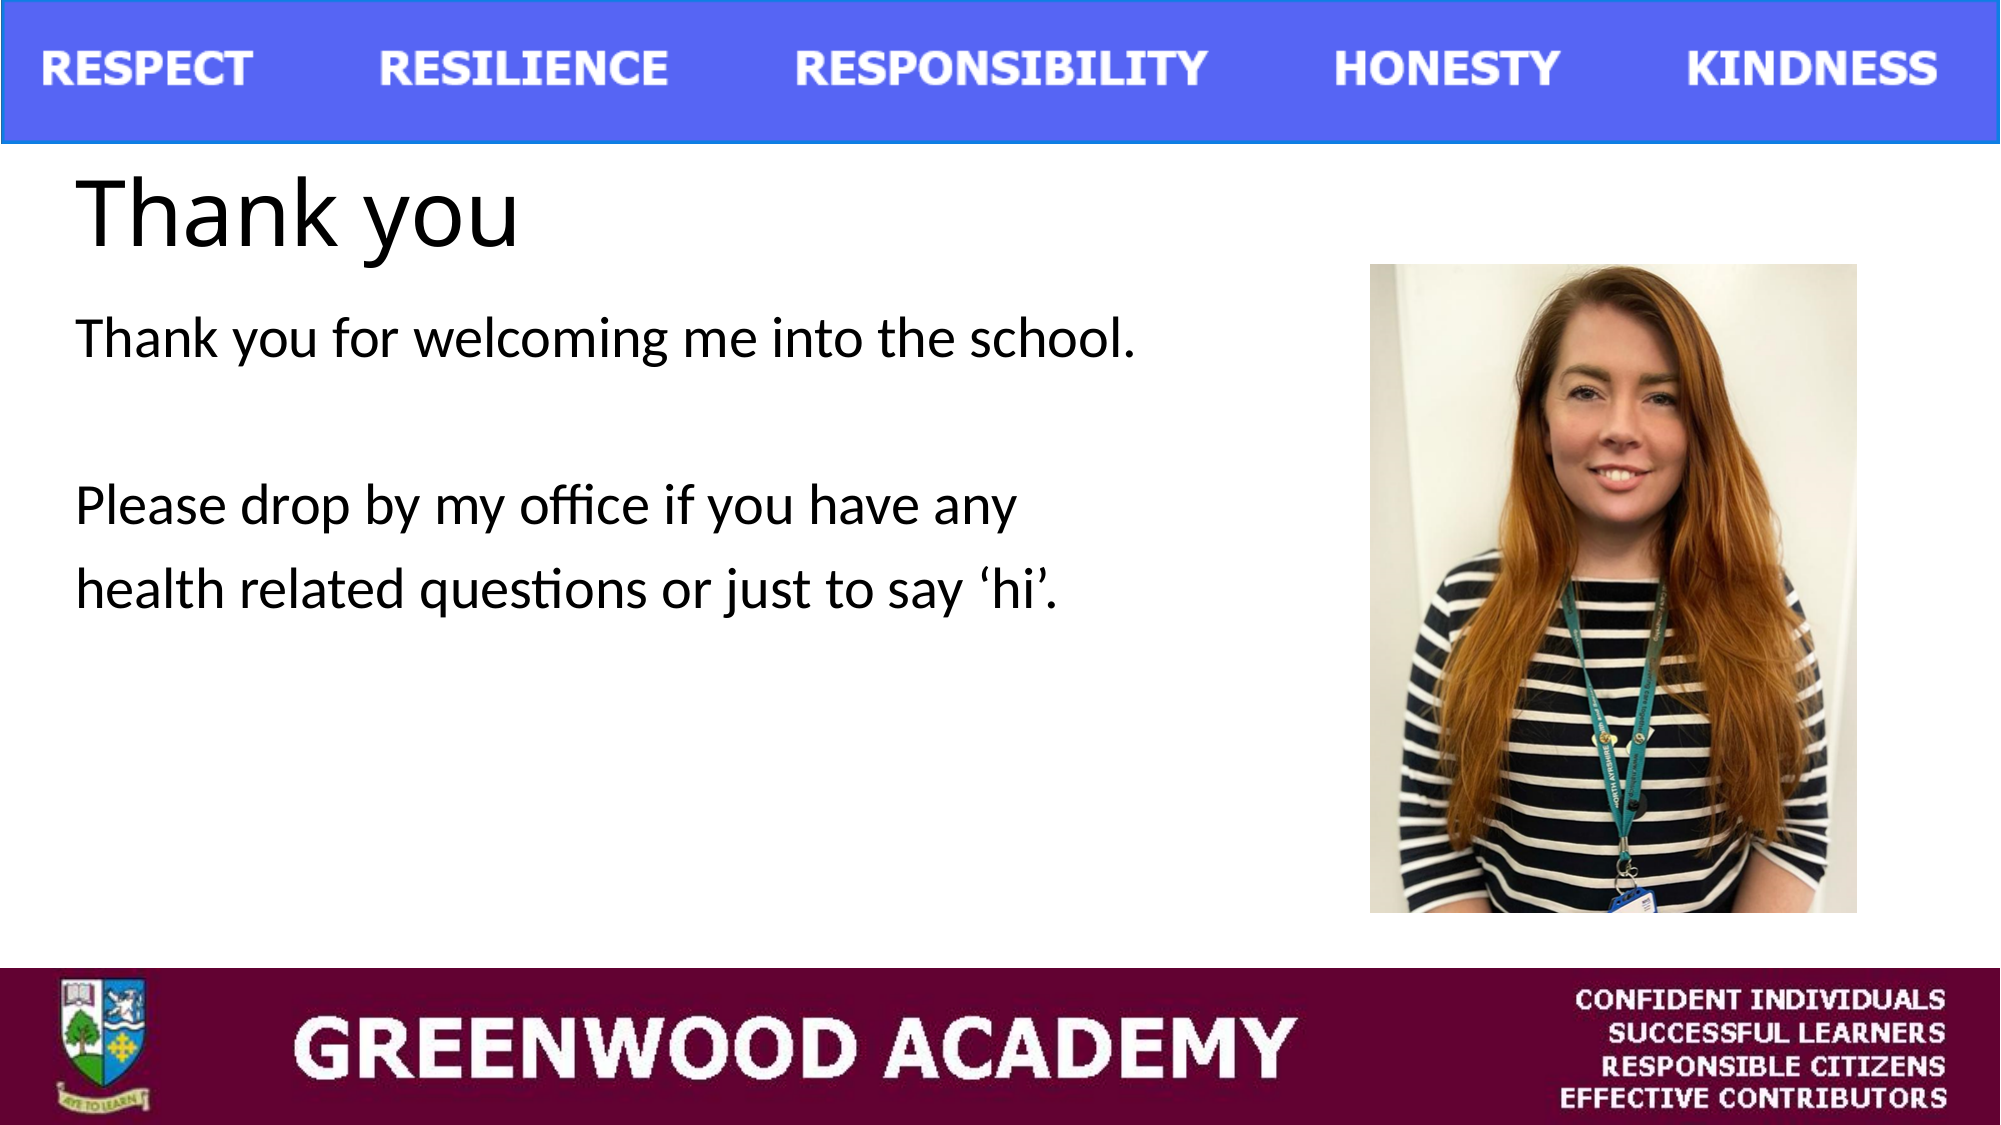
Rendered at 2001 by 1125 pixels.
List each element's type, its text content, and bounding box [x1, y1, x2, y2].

picture [1370, 264, 1857, 913]
list Thank you for welcoming me into the school. Please drop by my office if you have any health related questions or just to say ‘hi’. [60, 299, 1949, 946]
picture [0, 0, 2000, 144]
title Thank you [60, 155, 1949, 278]
picture [0, 968, 2000, 1125]
